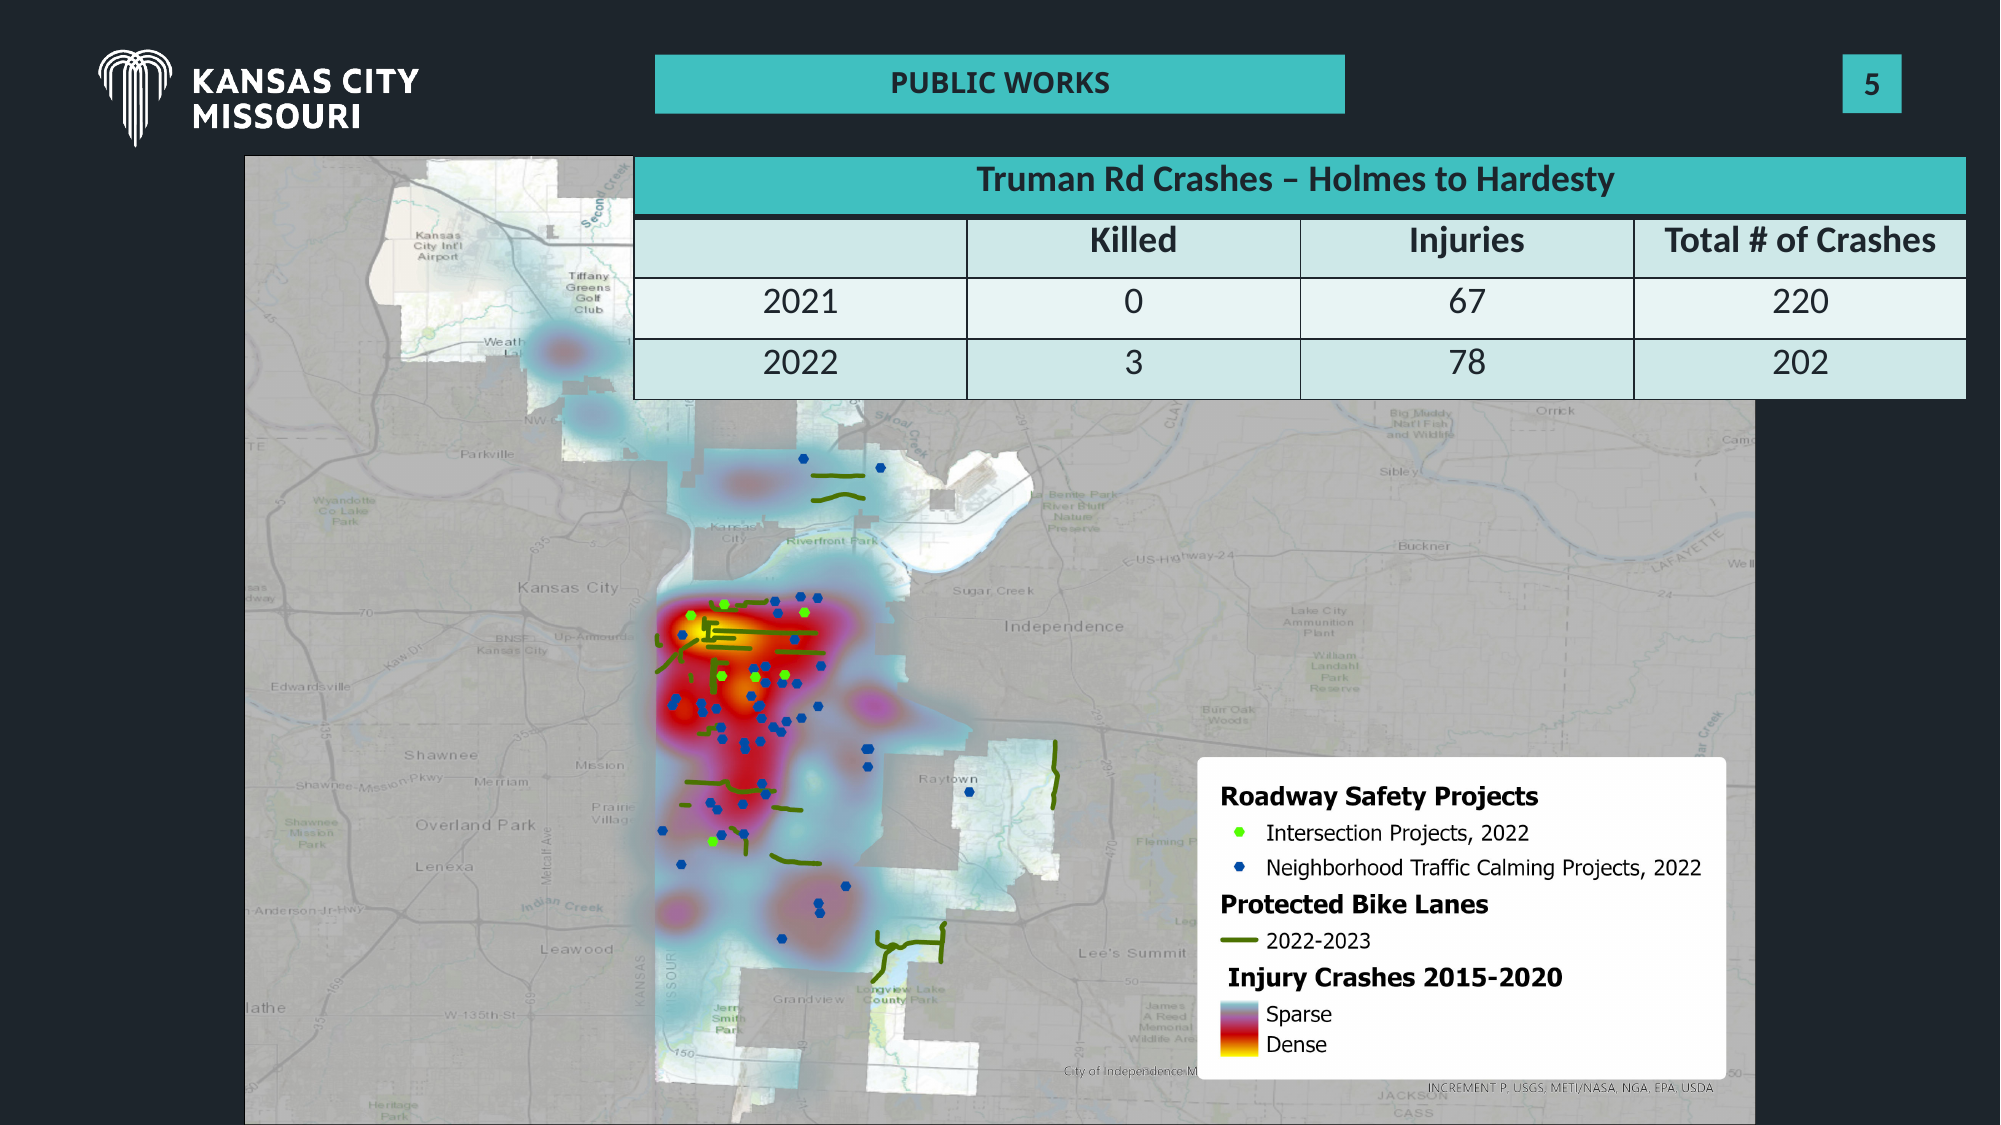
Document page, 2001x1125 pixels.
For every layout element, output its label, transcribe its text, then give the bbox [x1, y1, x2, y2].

table_header Truman Rd Crashes – Holmes to Hardesty [1756, 157, 1966, 214]
list PUBLIC WORKS [655, 54, 1345, 114]
table_cell 220 [1756, 279, 1966, 338]
picture [98, 49, 419, 148]
picture [244, 155, 1756, 1125]
table_cell Total # of Crashes [1756, 220, 1966, 277]
table_cell 202 [1756, 340, 1966, 399]
